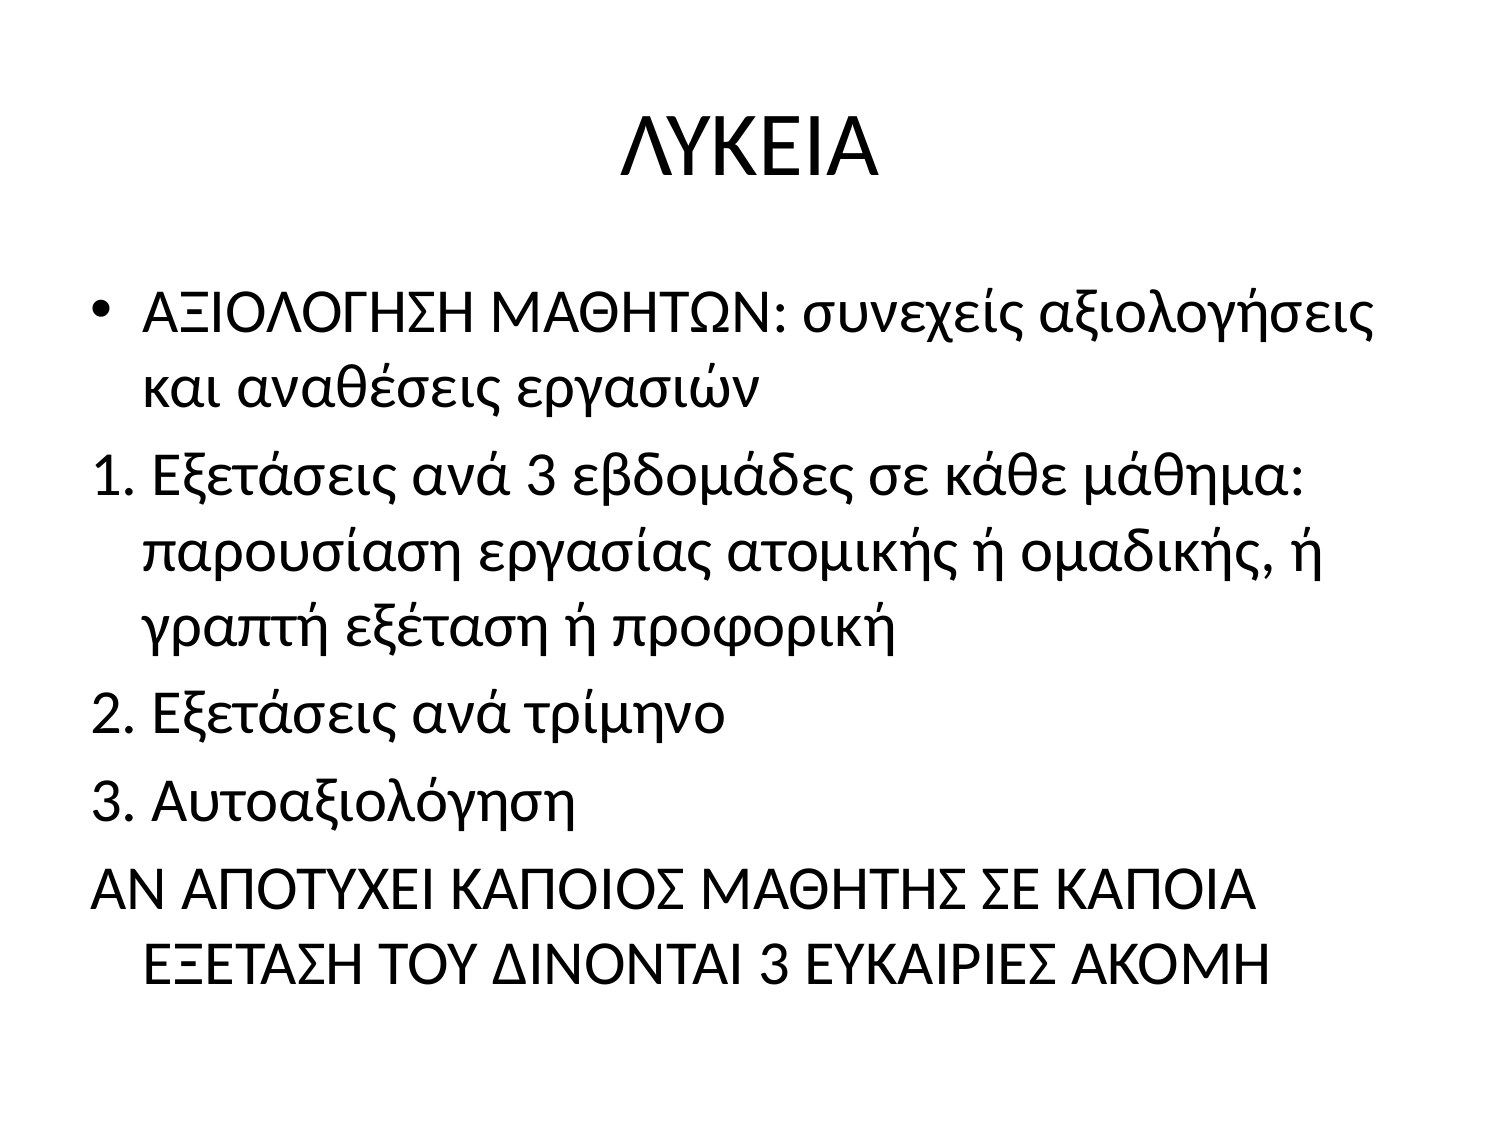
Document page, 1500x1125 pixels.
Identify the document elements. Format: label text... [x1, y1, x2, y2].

title ΛΥΚΕΙΑ [74, 44, 1426, 233]
list ΑΞΙΟΛΟΓΗΣΗ ΜΑΘΗΤΩΝ: συνεχείς αξιολογήσεις και αναθέσεις εργασιών 1. Εξετάσεις ανά 3 εβδομάδες σε κάθε μάθημα: παρουσίαση εργασίας ατομικής ή ομαδικής, ή γραπτή εξέταση ή προφορική 2. Εξετάσεις ανά τρίμηνο 3. Αυτοαξιολόγηση ΑΝ ΑΠΟΤΥΧΕΙ ΚΑΠΟΙΟΣ ΜΑΘΗΤΗΣ ΣΕ ΚΑΠΟΙΑ ΕΞΕΤΑΣΗ ΤΟΥ ΔΙΝΟΝΤΑΙ 3 ΕΥΚΑΙΡΙΕΣ ΑΚΟΜΗ [74, 262, 1426, 1006]
